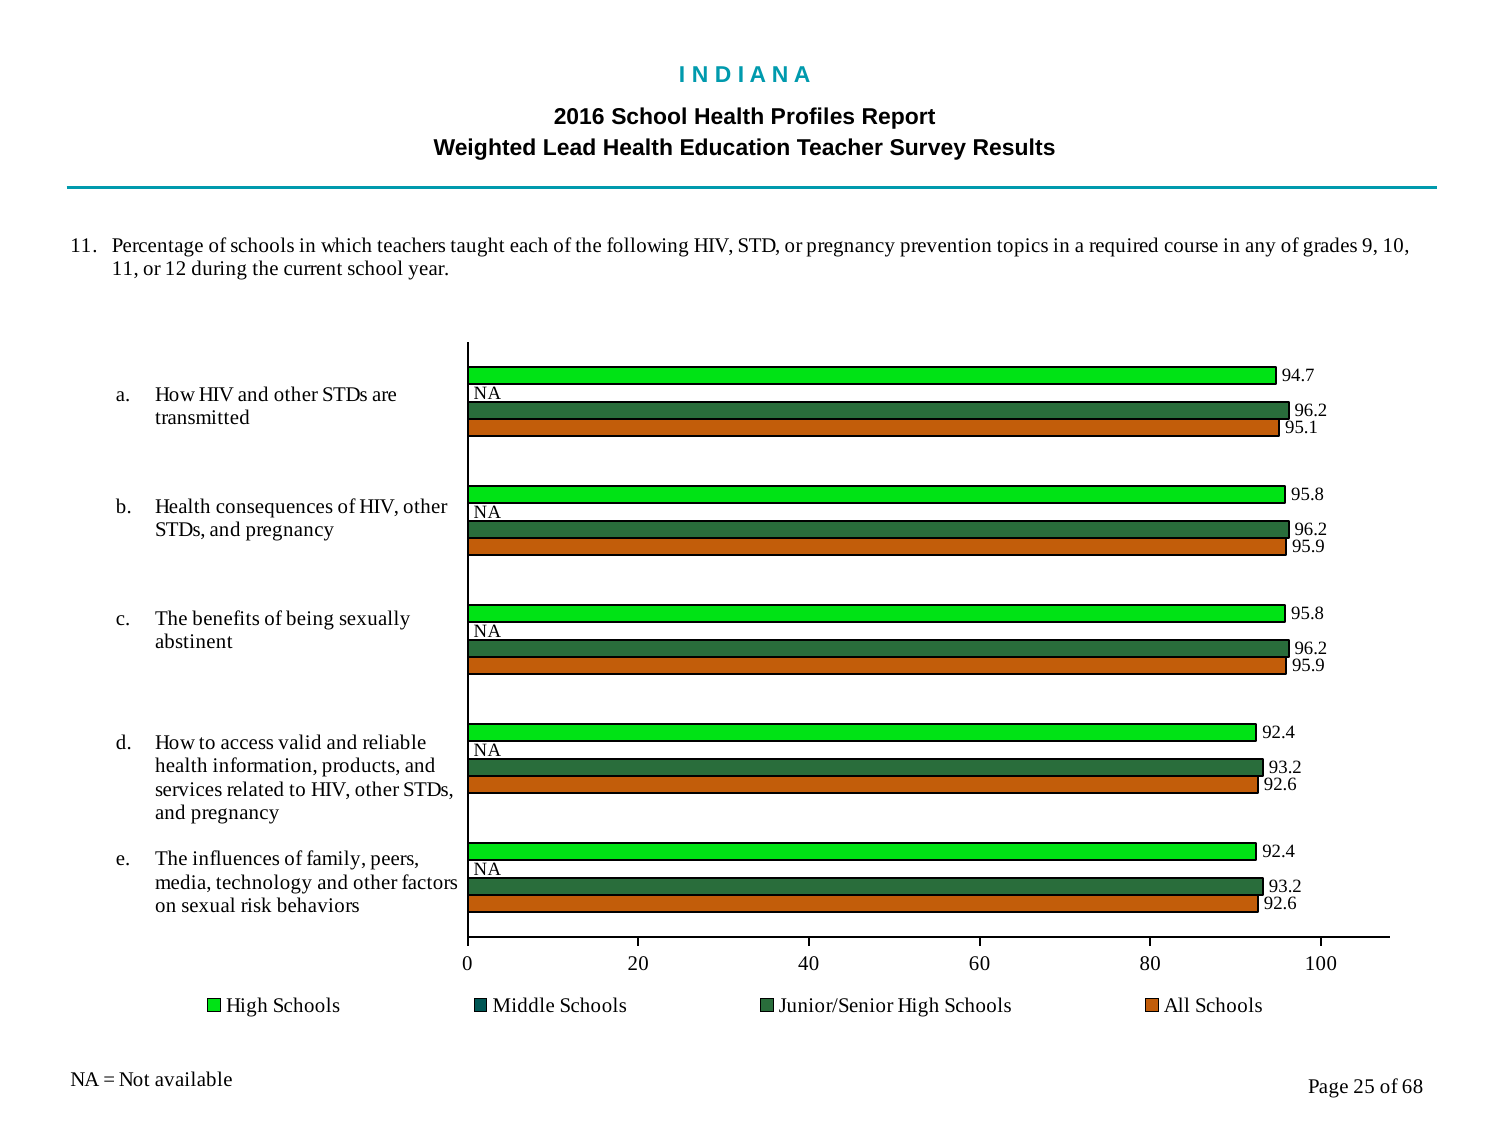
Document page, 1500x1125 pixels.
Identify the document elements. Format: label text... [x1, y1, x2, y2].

text_box Weighted Lead Health Education Teacher Survey Results [41, 125, 1448, 168]
text_box I N D I A N A [41, 52, 1448, 93]
chart [41, 208, 1449, 1105]
text_box 2016 School Health Profiles Report [41, 93, 1448, 125]
